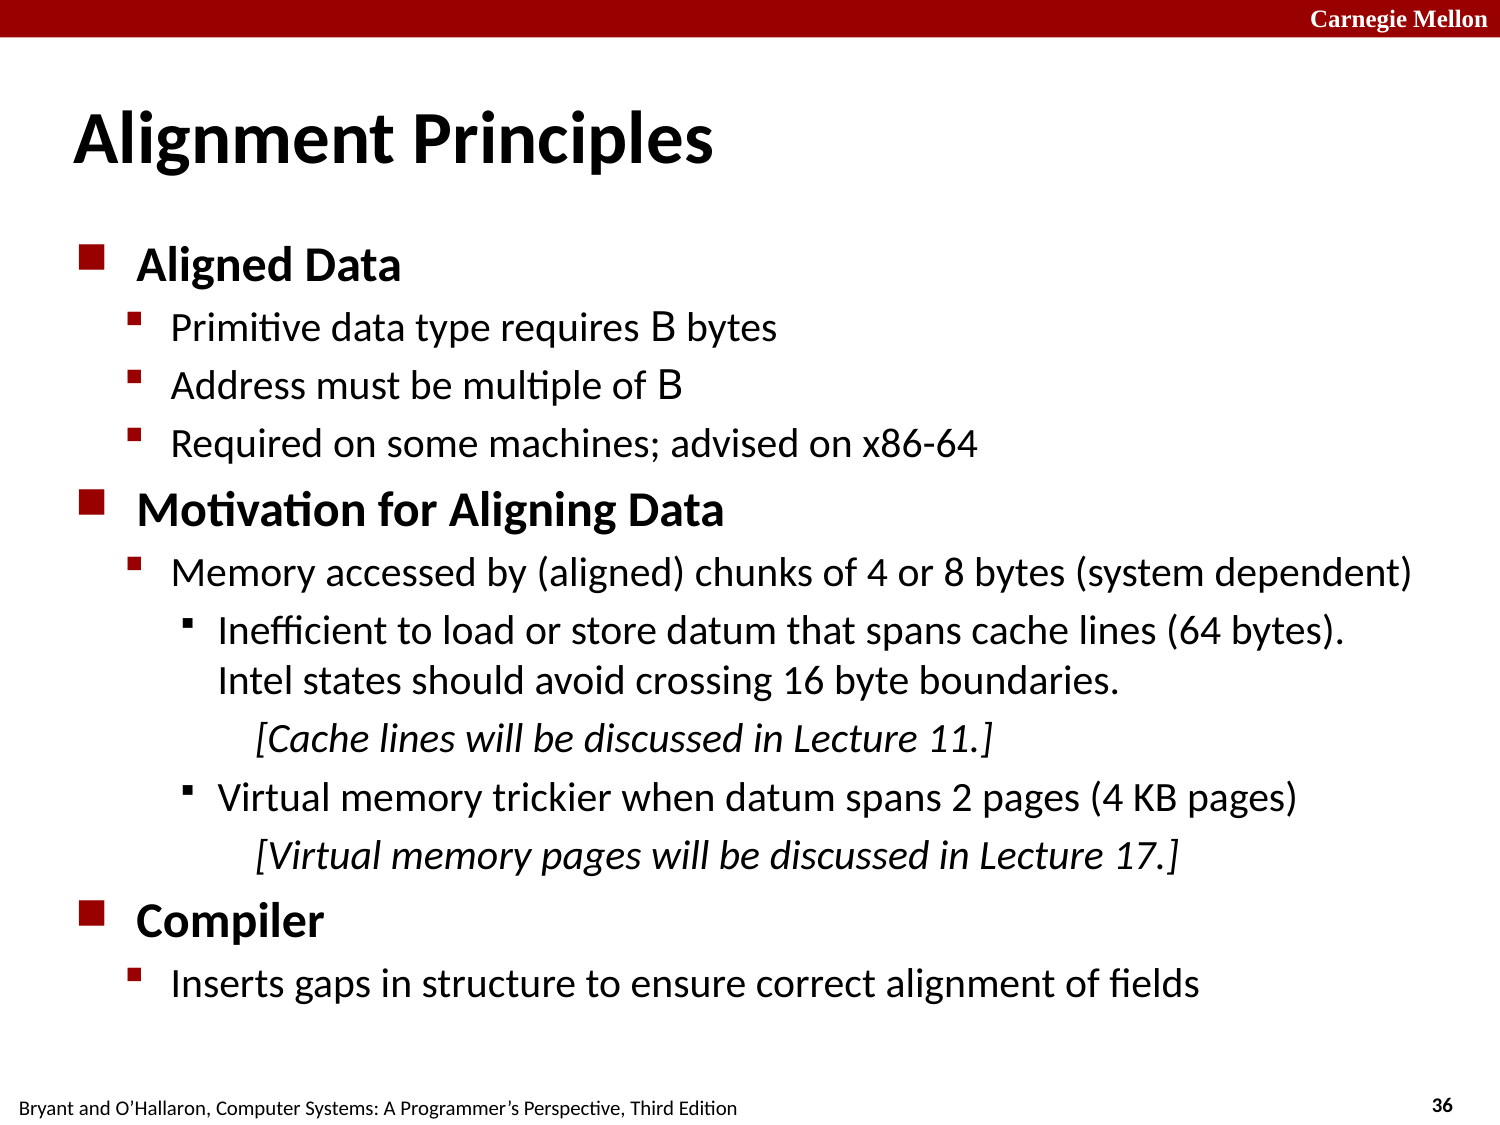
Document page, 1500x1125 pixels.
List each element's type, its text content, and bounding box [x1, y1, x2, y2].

list Aligned Data Primitive data type requires B bytes Address must be multiple of B Required on some machines; advised on x86-64 Motivation for Aligning Data Memory accessed by (aligned) chunks of 4 or 8 bytes (system dependent) Inefficient to load or store datum that spans cache lines (64 bytes). Intel states should avoid crossing 16 byte boundaries. [Cache lines will be discussed in Lecture 11.] Virtual memory trickier when datum spans 2 pages (4 KB pages) [Virtual memory pages will be discussed in Lecture 17.] Compiler Inserts gaps in structure to ensure correct alignment of fields [64, 223, 1448, 1040]
title Alignment Principles [58, 71, 1305, 197]
